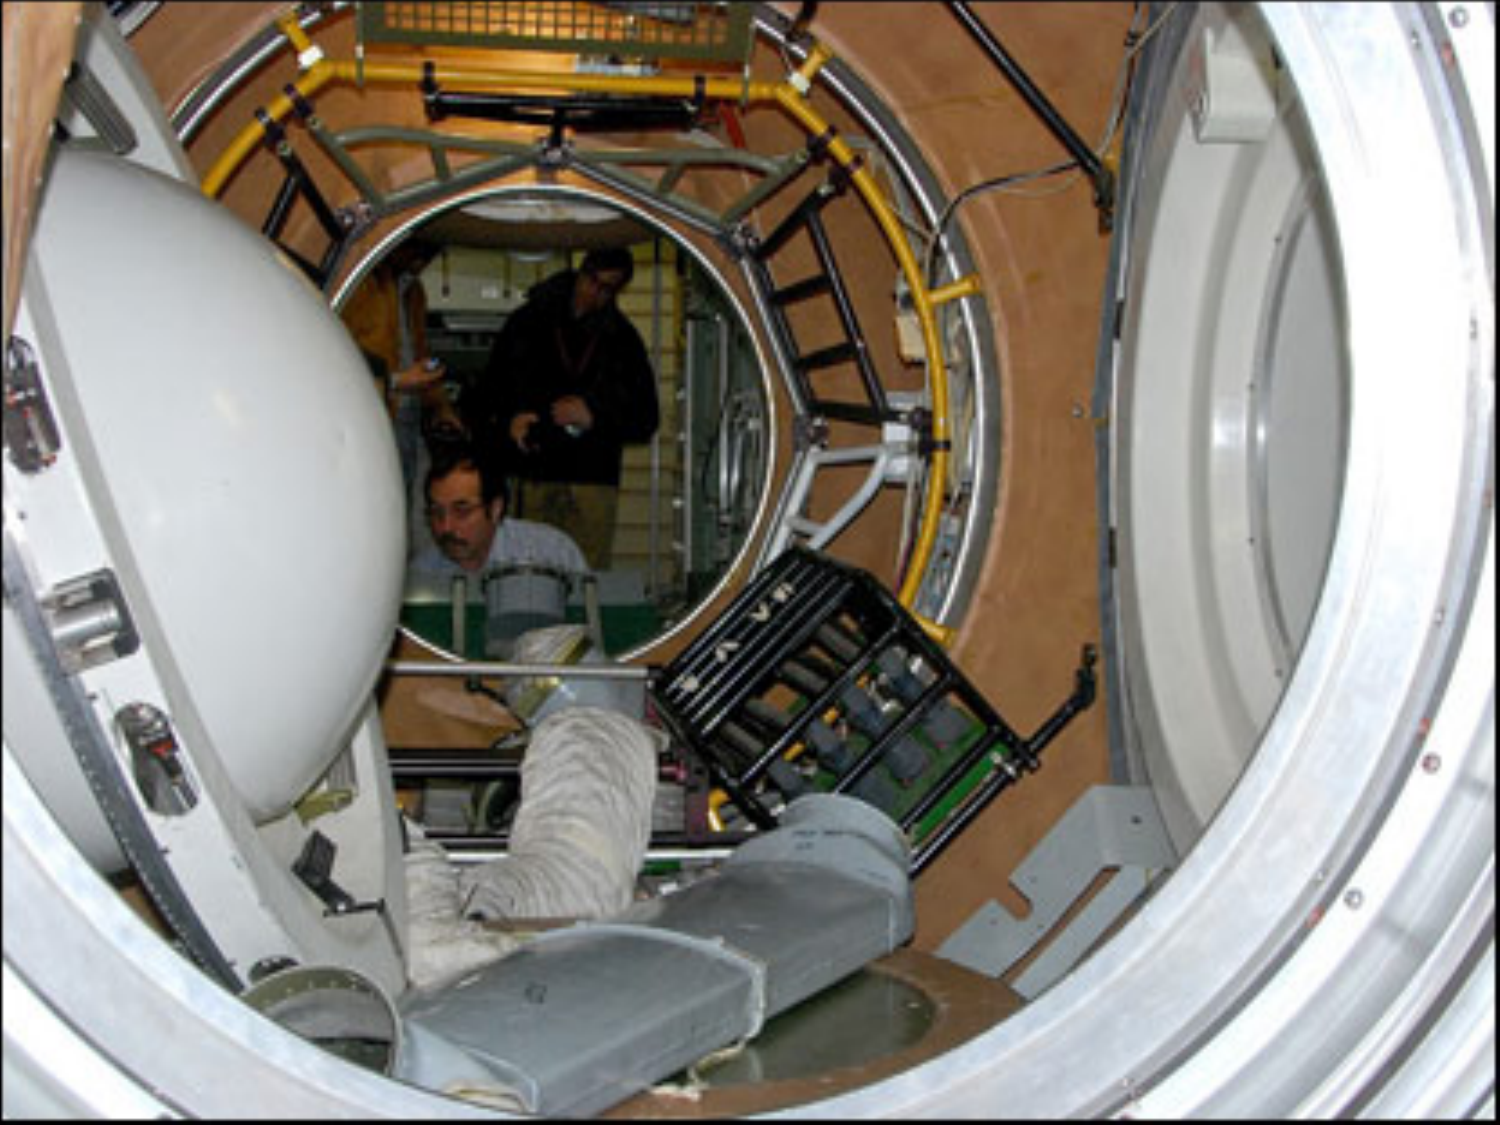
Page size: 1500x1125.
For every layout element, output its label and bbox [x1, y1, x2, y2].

list [0, 0, 1500, 1125]
